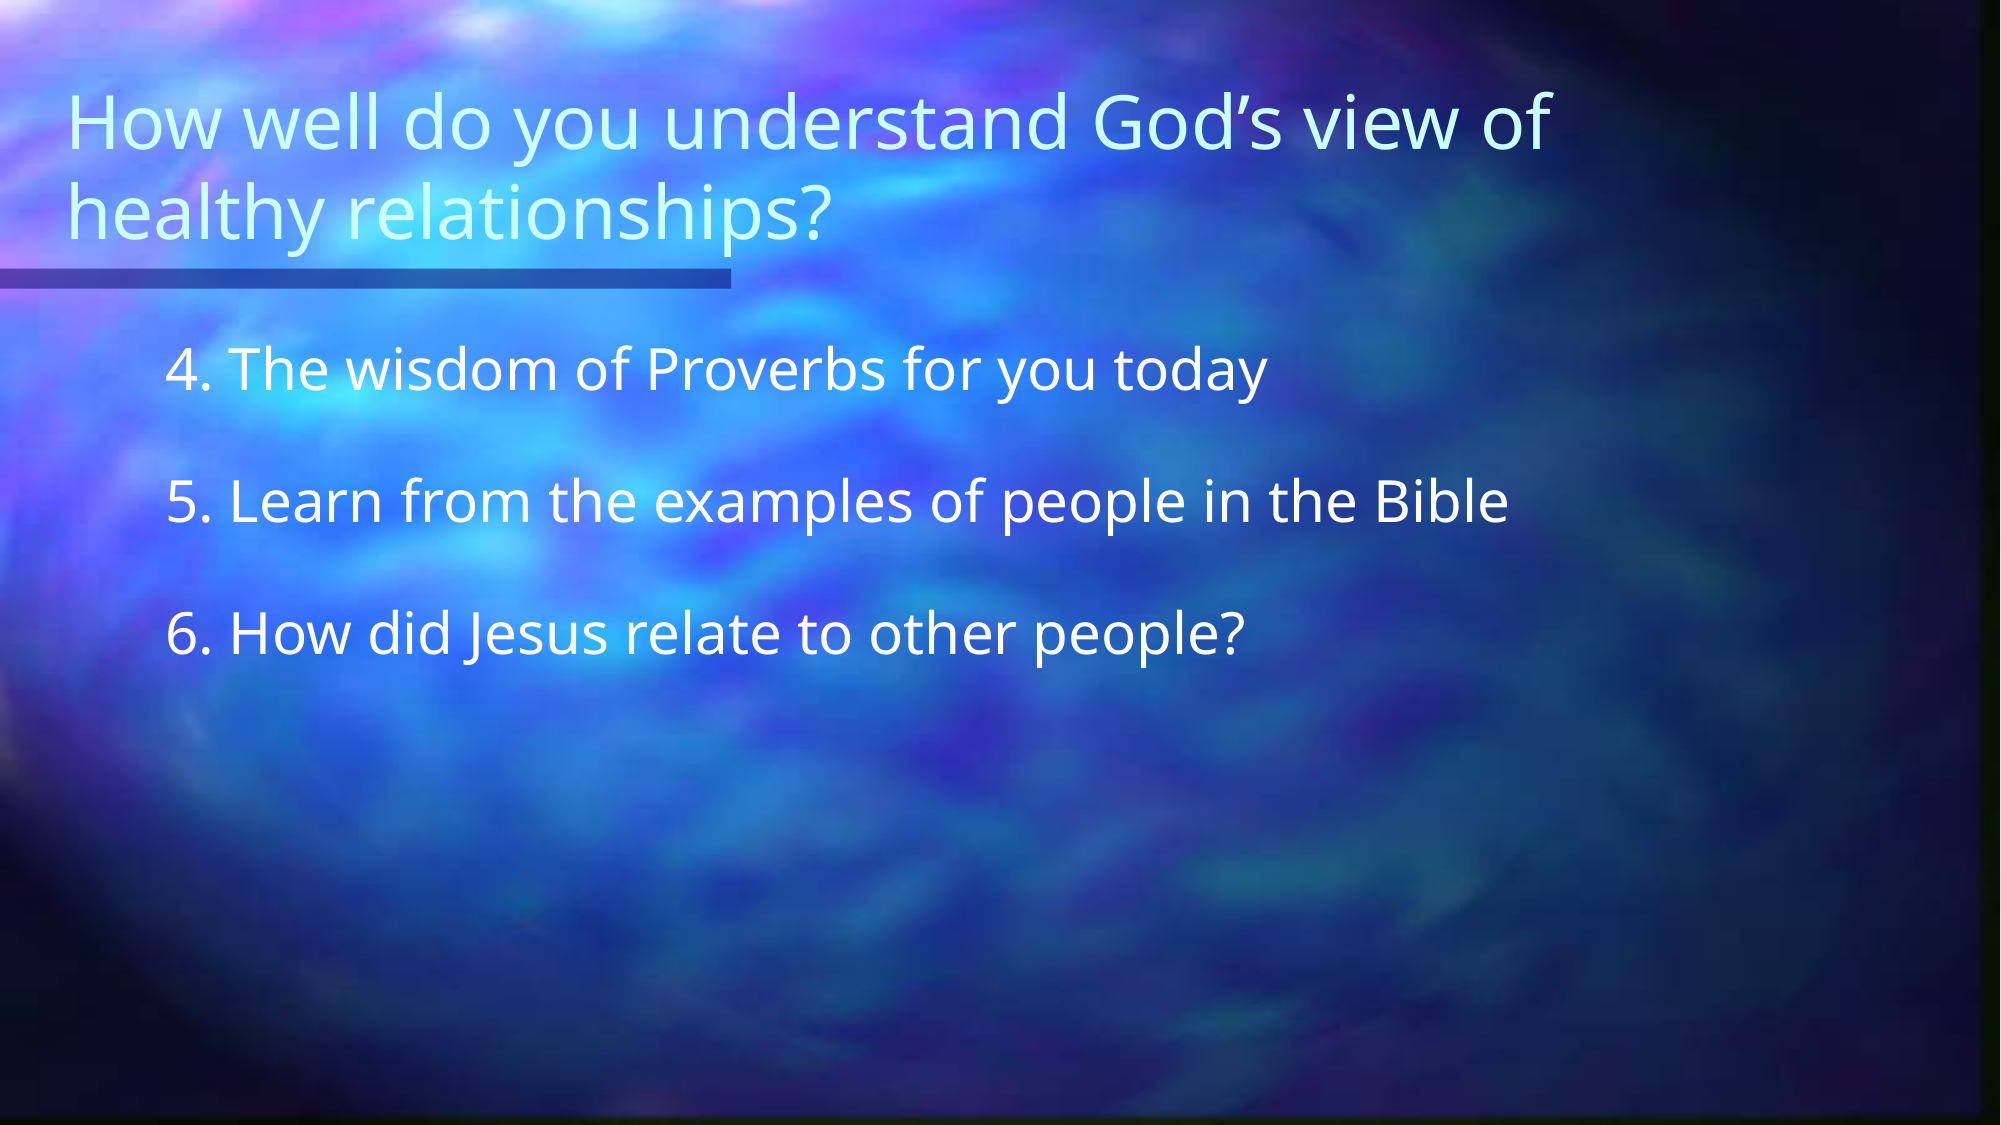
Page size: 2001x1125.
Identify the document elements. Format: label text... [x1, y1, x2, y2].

title How well do you understand God’s view of healthy relationships? [50, 75, 1750, 263]
picture [0, 0, 2001, 1125]
list 4. The wisdom of Proverbs for you today 5. Learn from the examples of people in the Bible 6. How did Jesus relate to other people? [150, 324, 1850, 1000]
